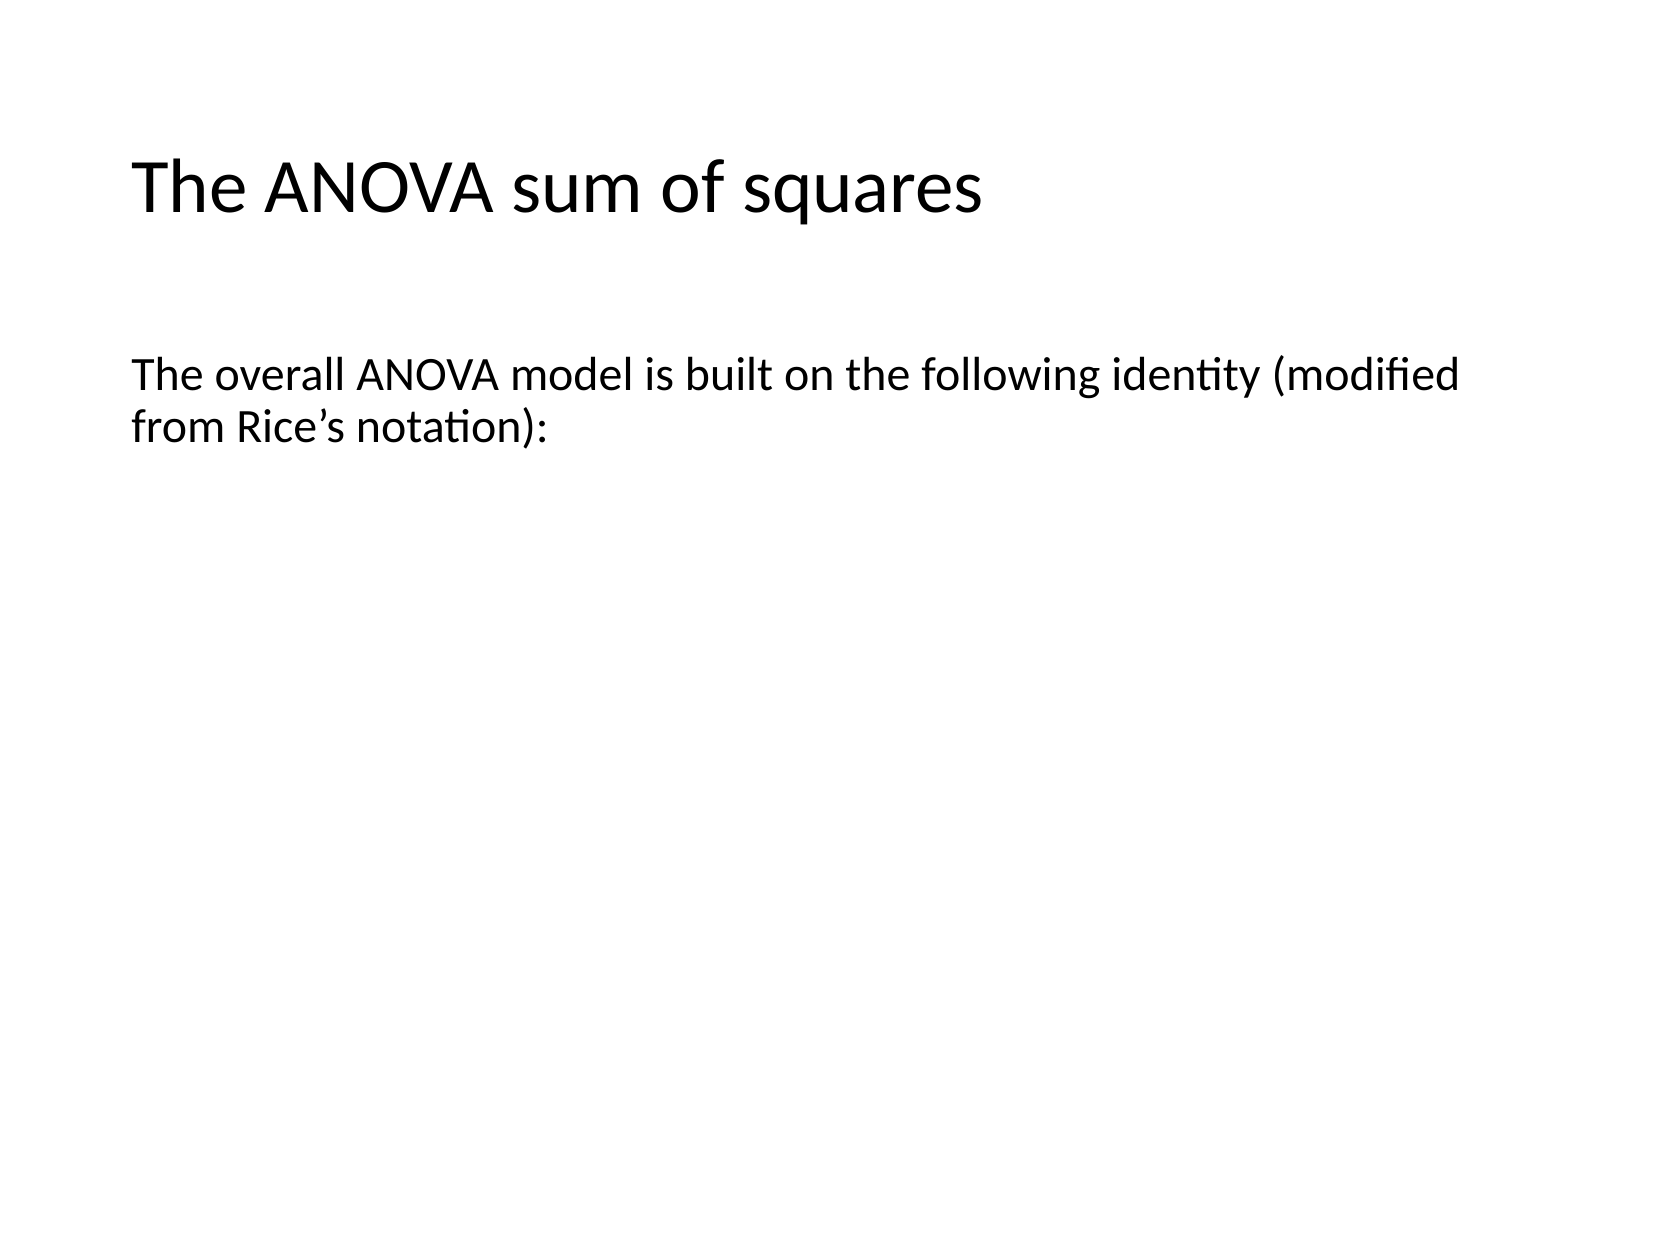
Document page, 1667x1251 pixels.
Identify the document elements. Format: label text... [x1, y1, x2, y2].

title The ANOVA sum of squares [114, 66, 1553, 309]
